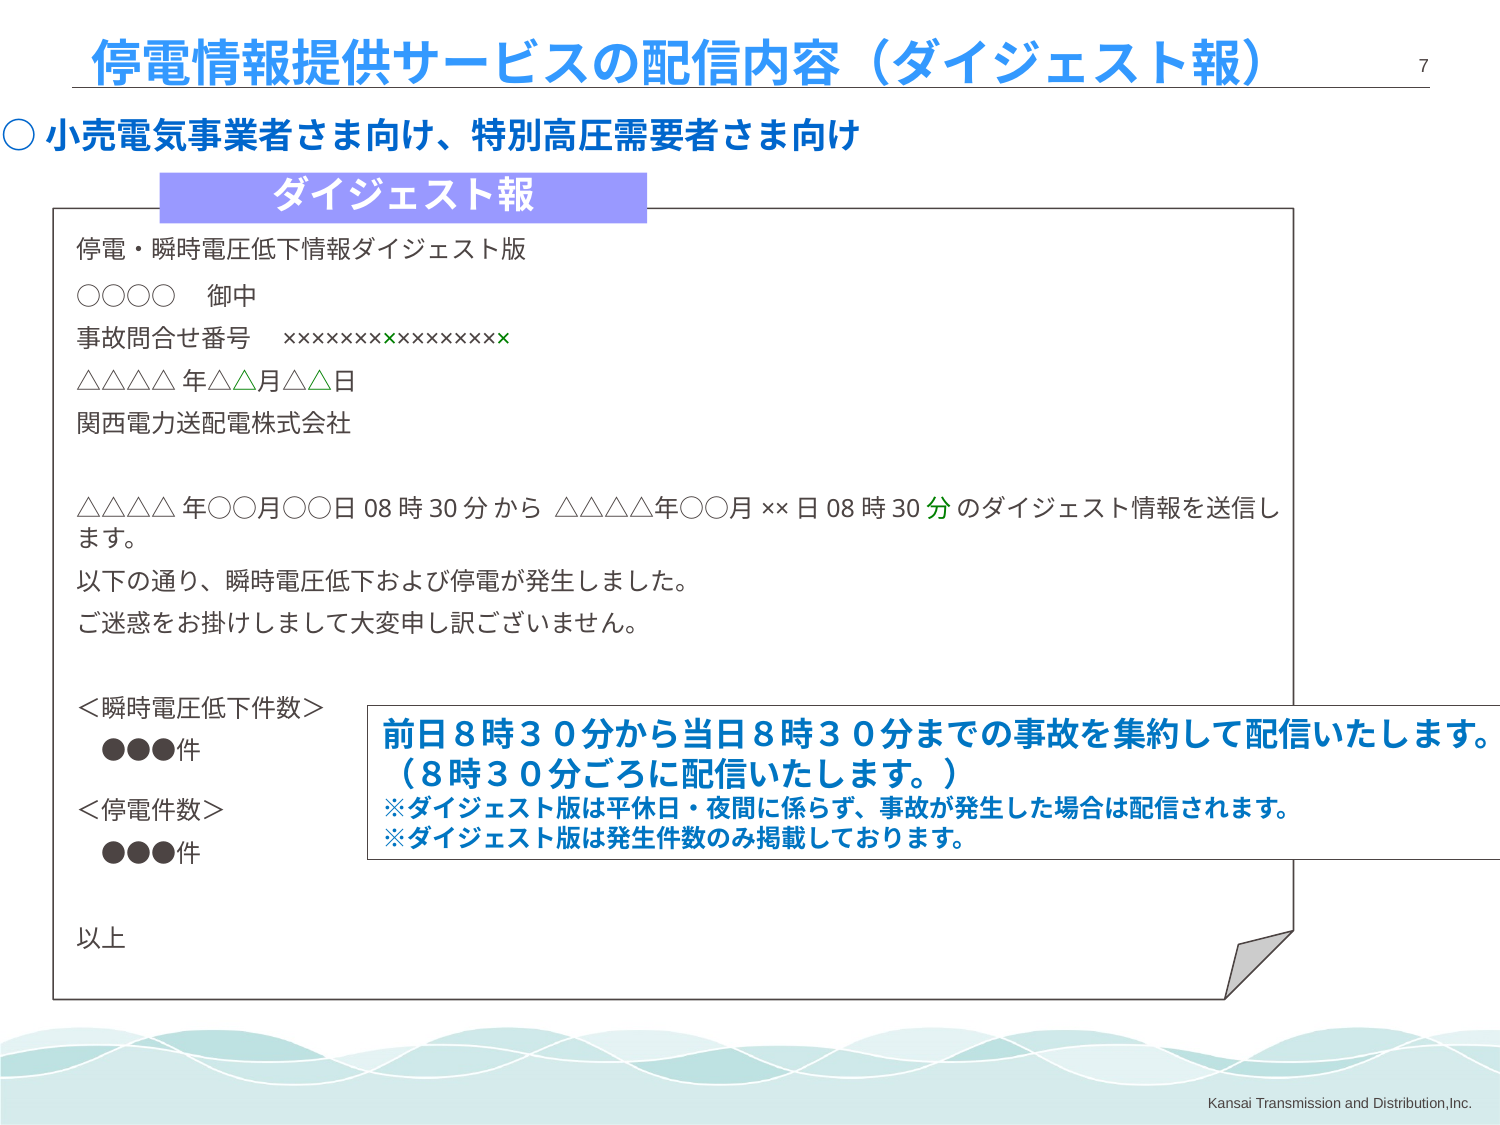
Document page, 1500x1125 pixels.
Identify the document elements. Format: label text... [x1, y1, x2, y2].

text_box 停電・瞬時電圧低下情報ダイジェスト版 ○○○○ 御中 事故問合せ番号 ×××××××××××××××× △△△△年△△月△△日 関西電力送配電株式会社 △△△△年○○月○○日08時30分 から △△△△年○○月××日08時30分 のダイジェスト情報を送信します。 以下の通り、瞬時電圧低下および停電が発生しました。 ご迷惑をお掛けしまして大変申し訳ございません。 ＜瞬時電圧低下件数＞ ●●●件 ＜停電件数＞ ●●●件 以上 [76, 208, 1294, 953]
text_box ダイジェスト報 [159, 172, 648, 224]
text_box ○小売電気事業者さま向け、特別高圧需要者さま向け [1, 113, 863, 157]
picture [0, 1020, 1500, 1125]
text_box 停電情報提供サービスの配信内容（ダイジェスト報） [76, 36, 1352, 87]
text_box 前日８時３０分から当日８時３０分までの事故を集約して配信いたします。 （８時３０分ごろに配信いたします。） ※ダイジェスト版は平休日・夜間に係らず、事故が発生した場合は配信されます。 ※ダイジェスト版は発生件数のみ掲載しております。 [367, 705, 1500, 860]
text_box [53, 208, 1272, 1000]
